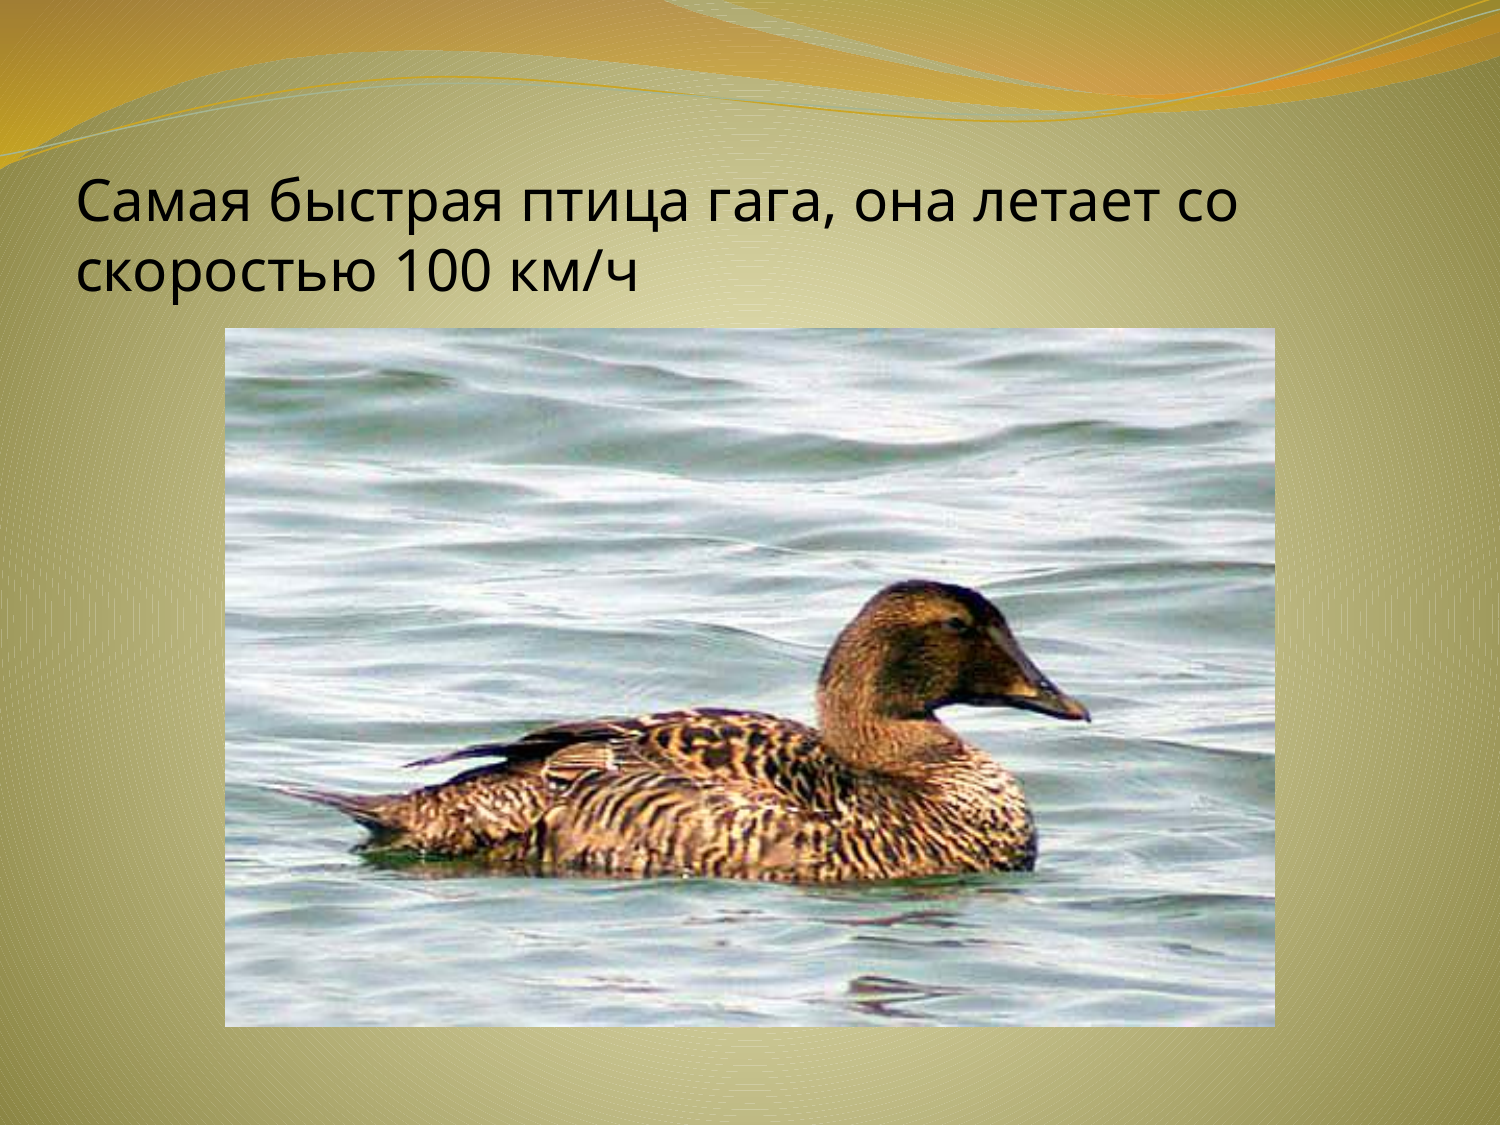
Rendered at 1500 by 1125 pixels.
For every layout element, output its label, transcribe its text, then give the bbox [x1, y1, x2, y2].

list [224, 328, 1276, 1027]
title Самая быстрая птица гага, она летает со скоростью 100 км/ч [75, 115, 1425, 303]
